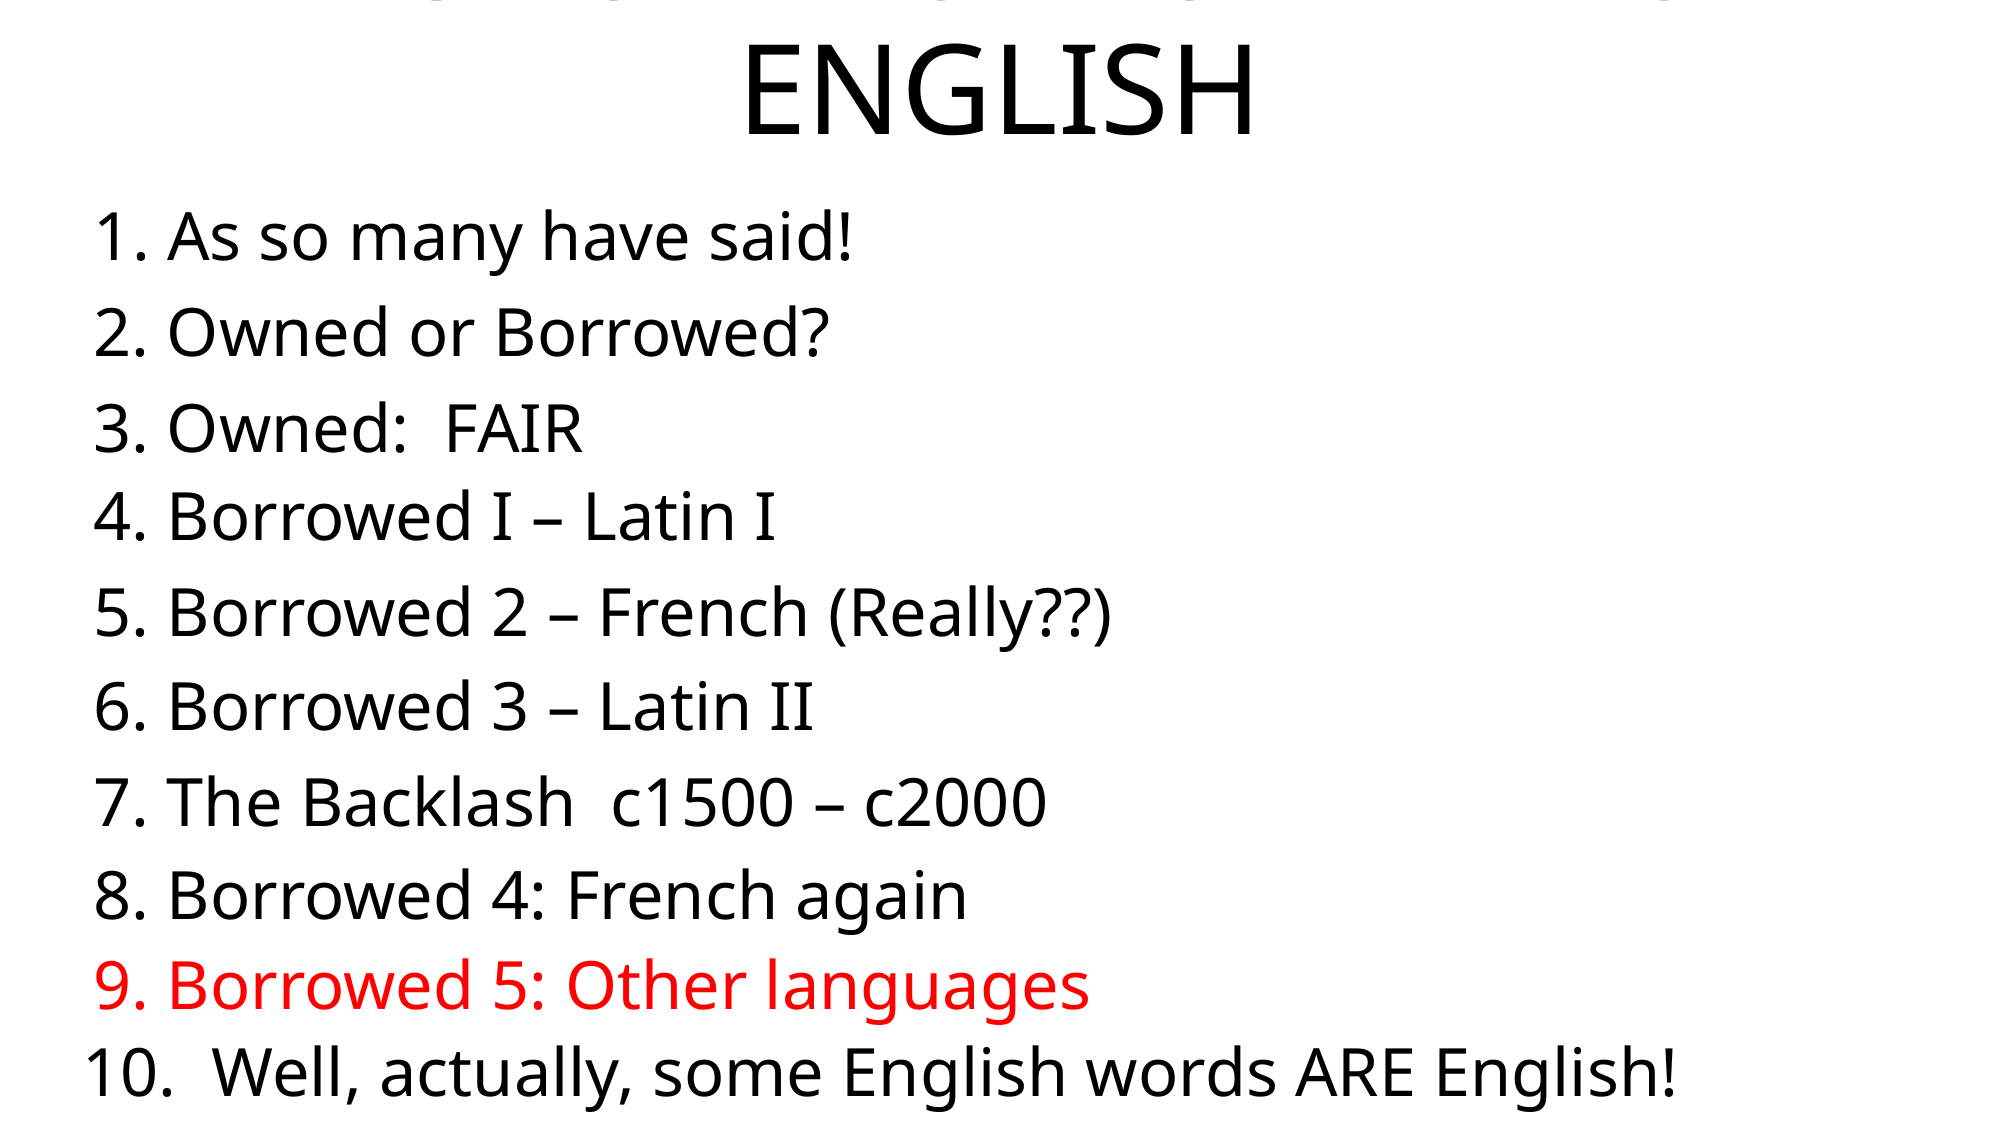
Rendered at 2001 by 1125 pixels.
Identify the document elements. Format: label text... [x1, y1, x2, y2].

text_box 2. Owned or Borrowed? [78, 282, 1907, 377]
text_box 5. Borrowed 2 – French (Really??) [78, 562, 1229, 656]
text_box 3. Owned: FAIR [78, 378, 1229, 466]
title ENGLISH WORDS ARE NOT ENGLISH [26, 16, 1974, 170]
text_box 6. Borrowed 3 – Latin II [78, 656, 1229, 752]
text_box 7. The Backlash c1500 – c2000 [78, 752, 1229, 845]
text_box 9. Borrowed 5: Other languages [78, 935, 1229, 1022]
text_box 10. Well, actually, some English words ARE English! [67, 1022, 1744, 1117]
text_box 8. Borrowed 4: French again [78, 845, 1229, 935]
text_box 4. Borrowed I – Latin I [78, 466, 1229, 562]
text_box 1. As so many have said! [78, 186, 1815, 282]
